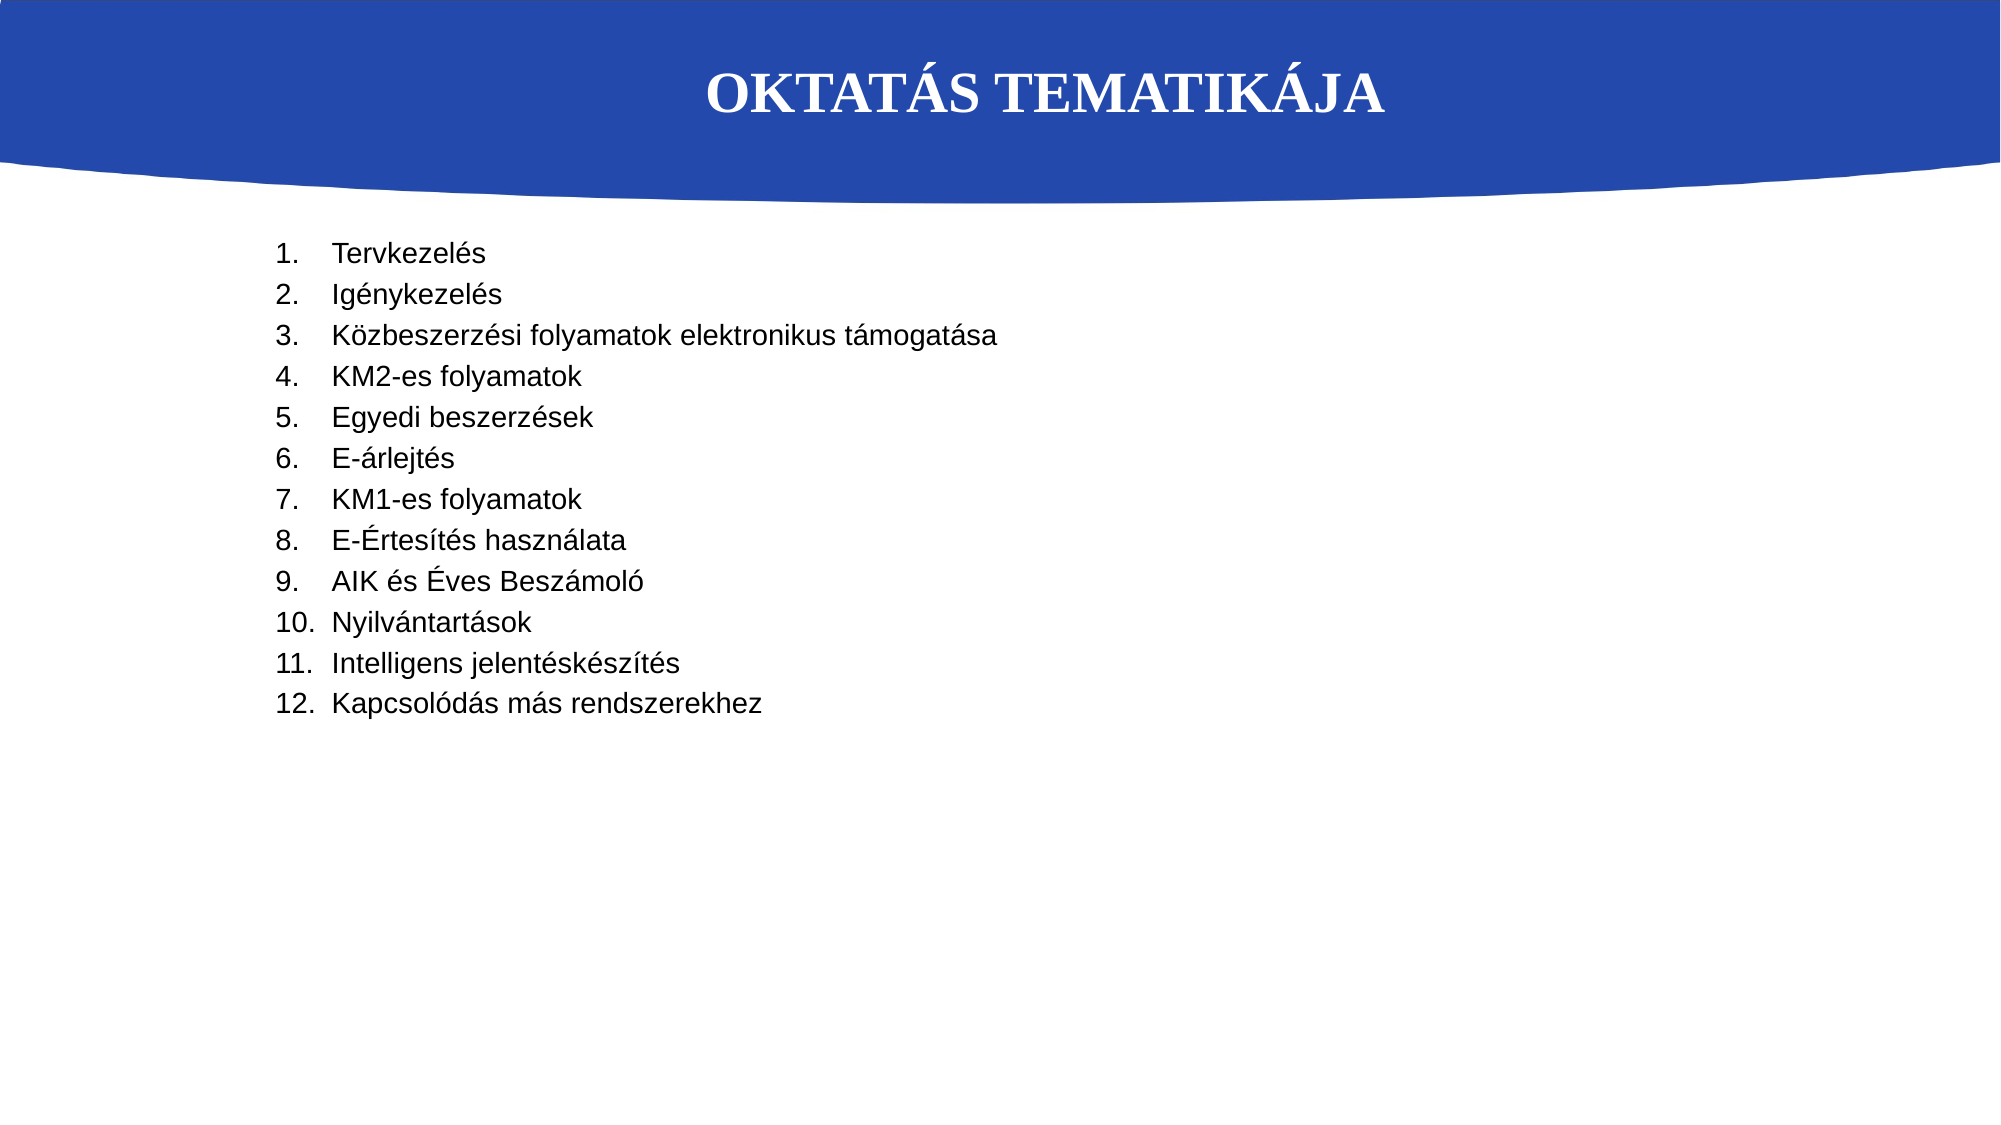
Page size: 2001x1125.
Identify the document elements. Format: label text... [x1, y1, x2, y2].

title Oktatás tematikája [260, 39, 1831, 140]
list Tervkezelés Igénykezelés Közbeszerzési folyamatok elektronikus támogatása KM2-es folyamatok Egyedi beszerzések E-árlejtés KM1-es folyamatok E-Értesítés használata AIK és Éves Beszámoló Nyilvántartások Intelligens jelentéskészítés Kapcsolódás más rendszerekhez [260, 227, 1817, 999]
picture [0, 0, 2001, 1125]
